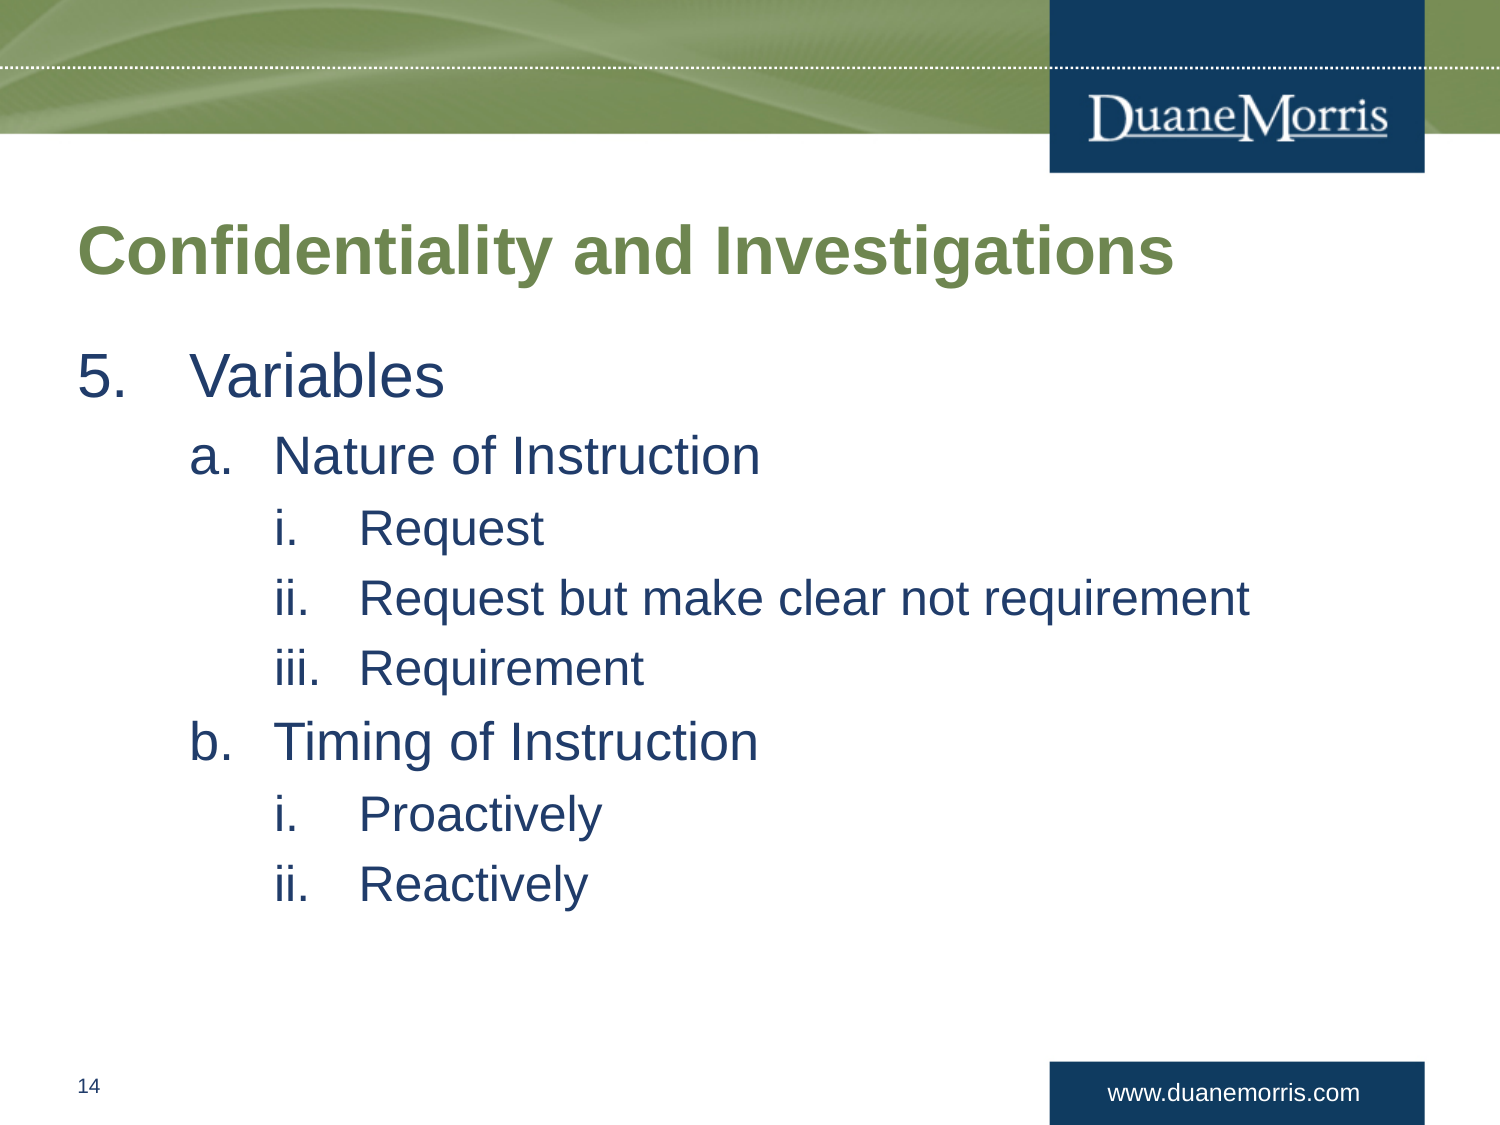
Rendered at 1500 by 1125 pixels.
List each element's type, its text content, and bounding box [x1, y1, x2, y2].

list Variables Nature of Instruction Request Request but make clear not requirement Requirement Timing of Instruction Proactively Reactively [62, 327, 1470, 1063]
picture [0, 0, 1500, 1125]
slide_number 13 [62, 1065, 413, 1125]
title Confidentiality and Investigations [62, 175, 1473, 319]
